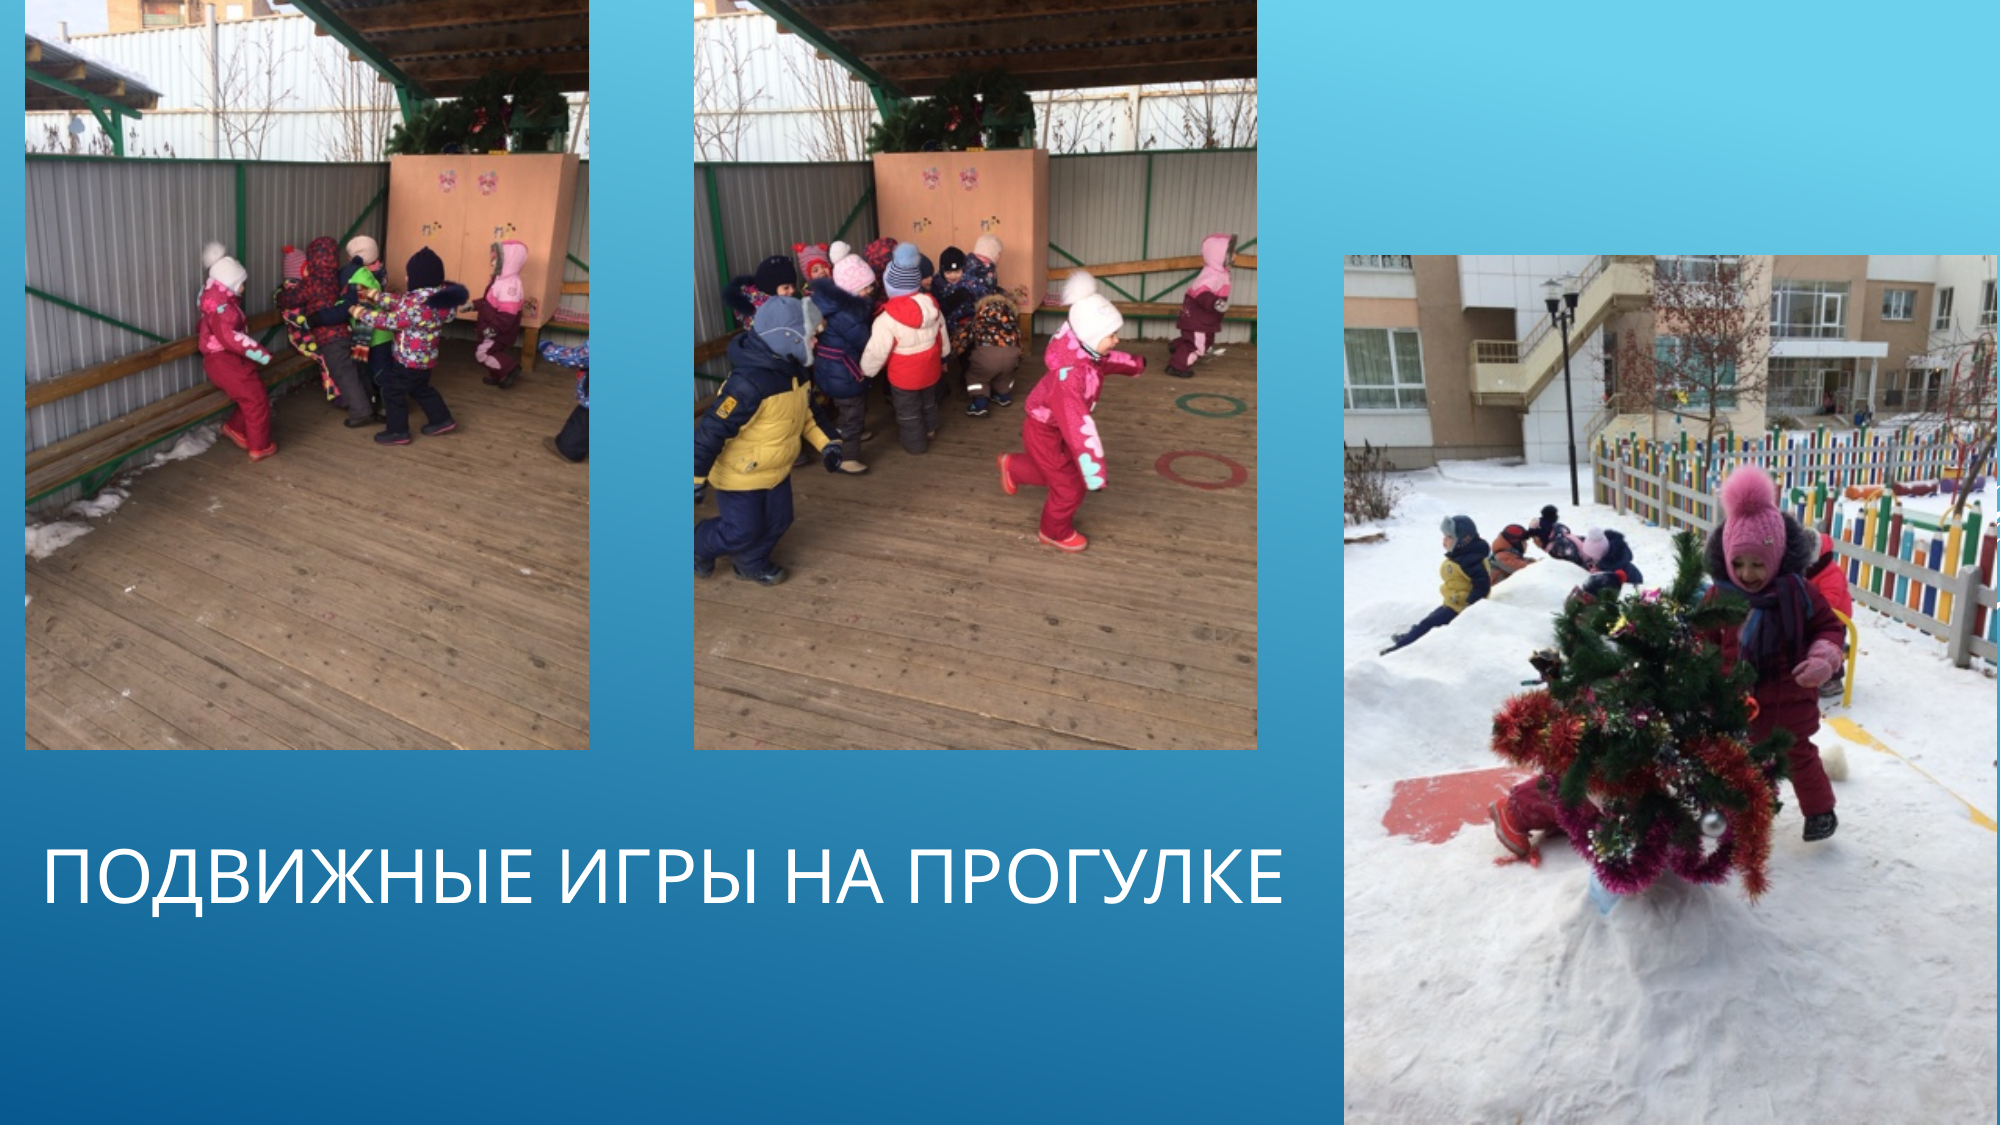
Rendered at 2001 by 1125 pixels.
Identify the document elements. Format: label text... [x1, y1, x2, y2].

picture [25, 0, 589, 751]
picture [694, 0, 1258, 751]
title Подвижные игры на прогулке [25, 750, 1344, 998]
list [1344, 255, 1997, 1125]
